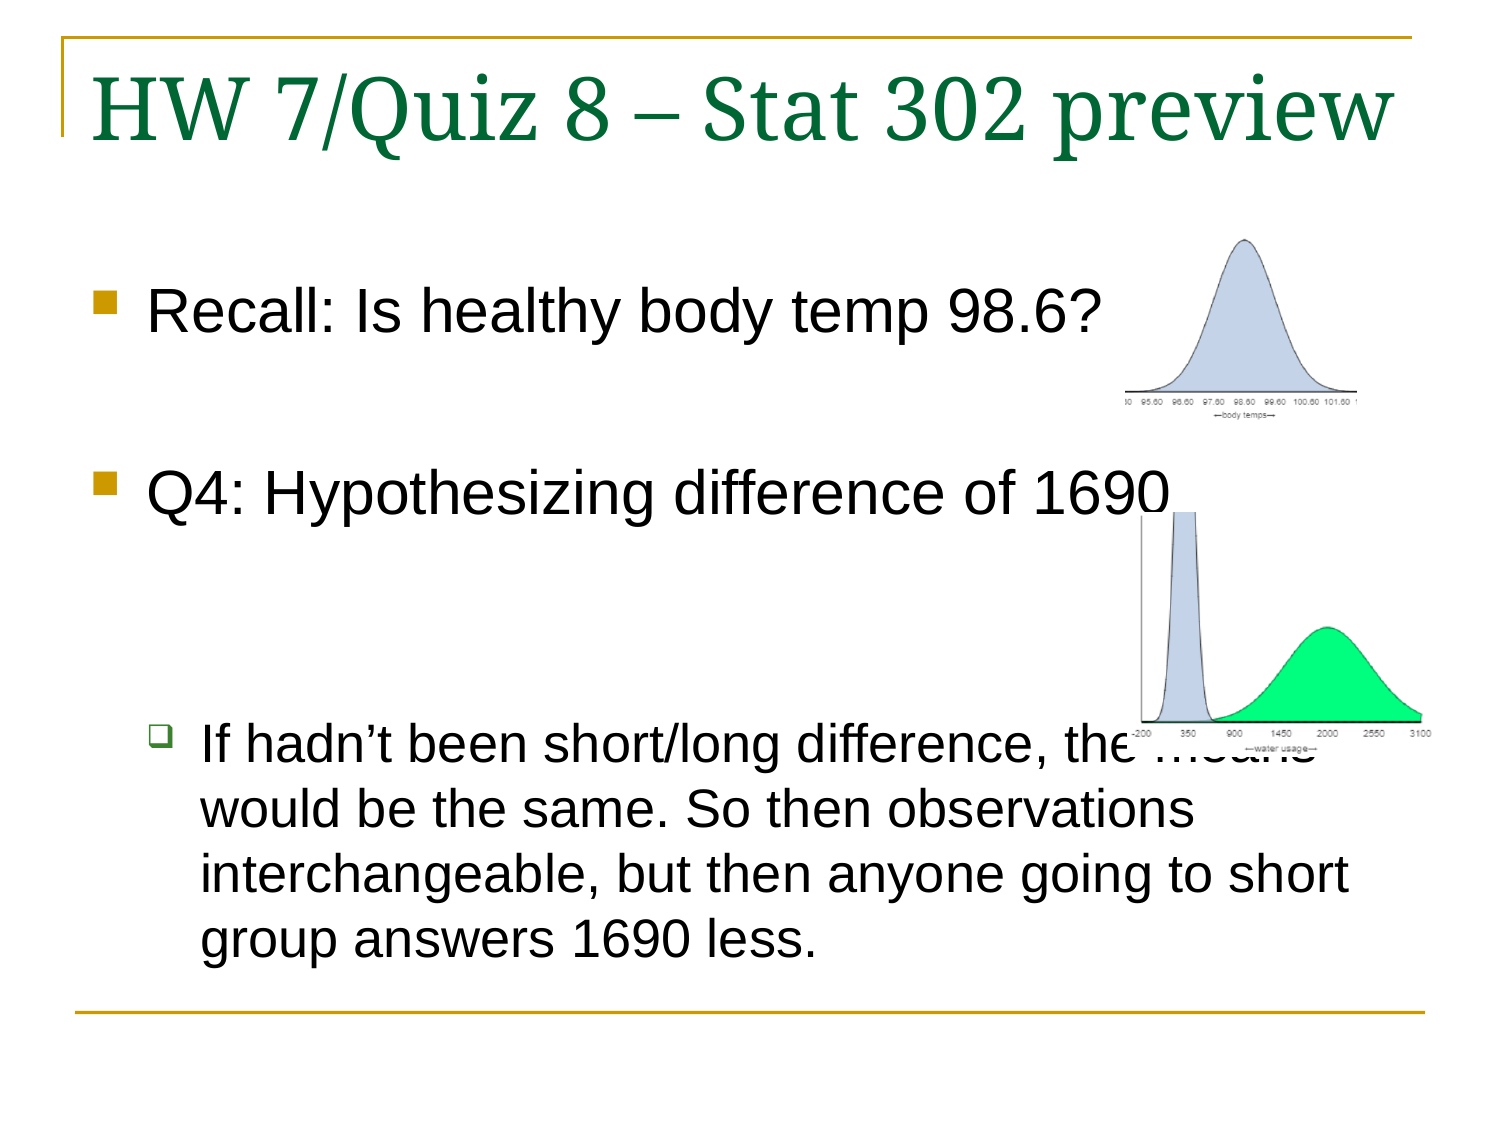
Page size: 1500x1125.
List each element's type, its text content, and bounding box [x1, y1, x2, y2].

picture [1127, 512, 1435, 757]
title HW 7/Quiz 8 – Stat 302 preview [75, 45, 1425, 233]
picture [1124, 232, 1357, 425]
